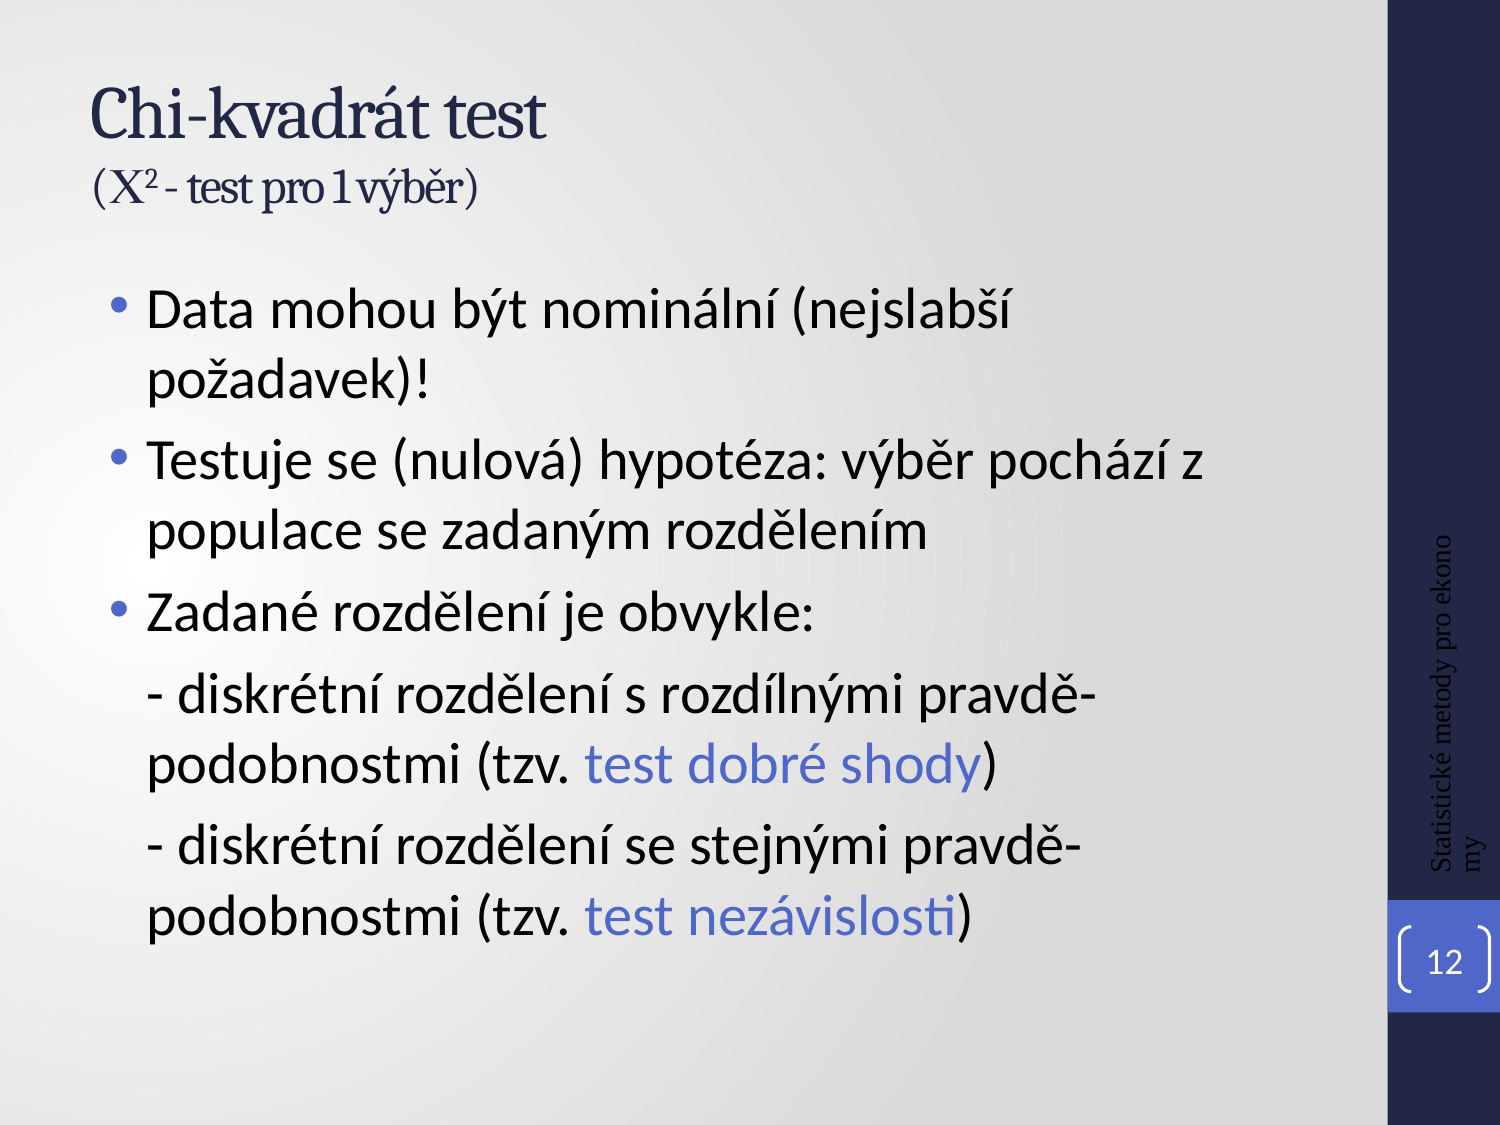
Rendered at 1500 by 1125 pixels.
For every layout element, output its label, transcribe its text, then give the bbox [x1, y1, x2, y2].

slide_number 12 [1397, 925, 1492, 994]
list Data mohou být nominální (nejslabší požadavek)! Testuje se (nulová) hypotéza: výběr pochází z populace se zadaným rozdělením Zadané rozdělení je obvykle: - diskrétní rozdělení s rozdílnými pravdě- podobnostmi (tzv. test dobré shody) - diskrétní rozdělení se stejnými pravdě- podobnostmi (tzv. test nezávislosti) [75, 262, 1325, 1050]
title Chi-kvadrát test (2 - test pro 1 výběr) [75, 45, 1325, 233]
footer Statistické metody pro ekonomy [1408, 500, 1469, 889]
